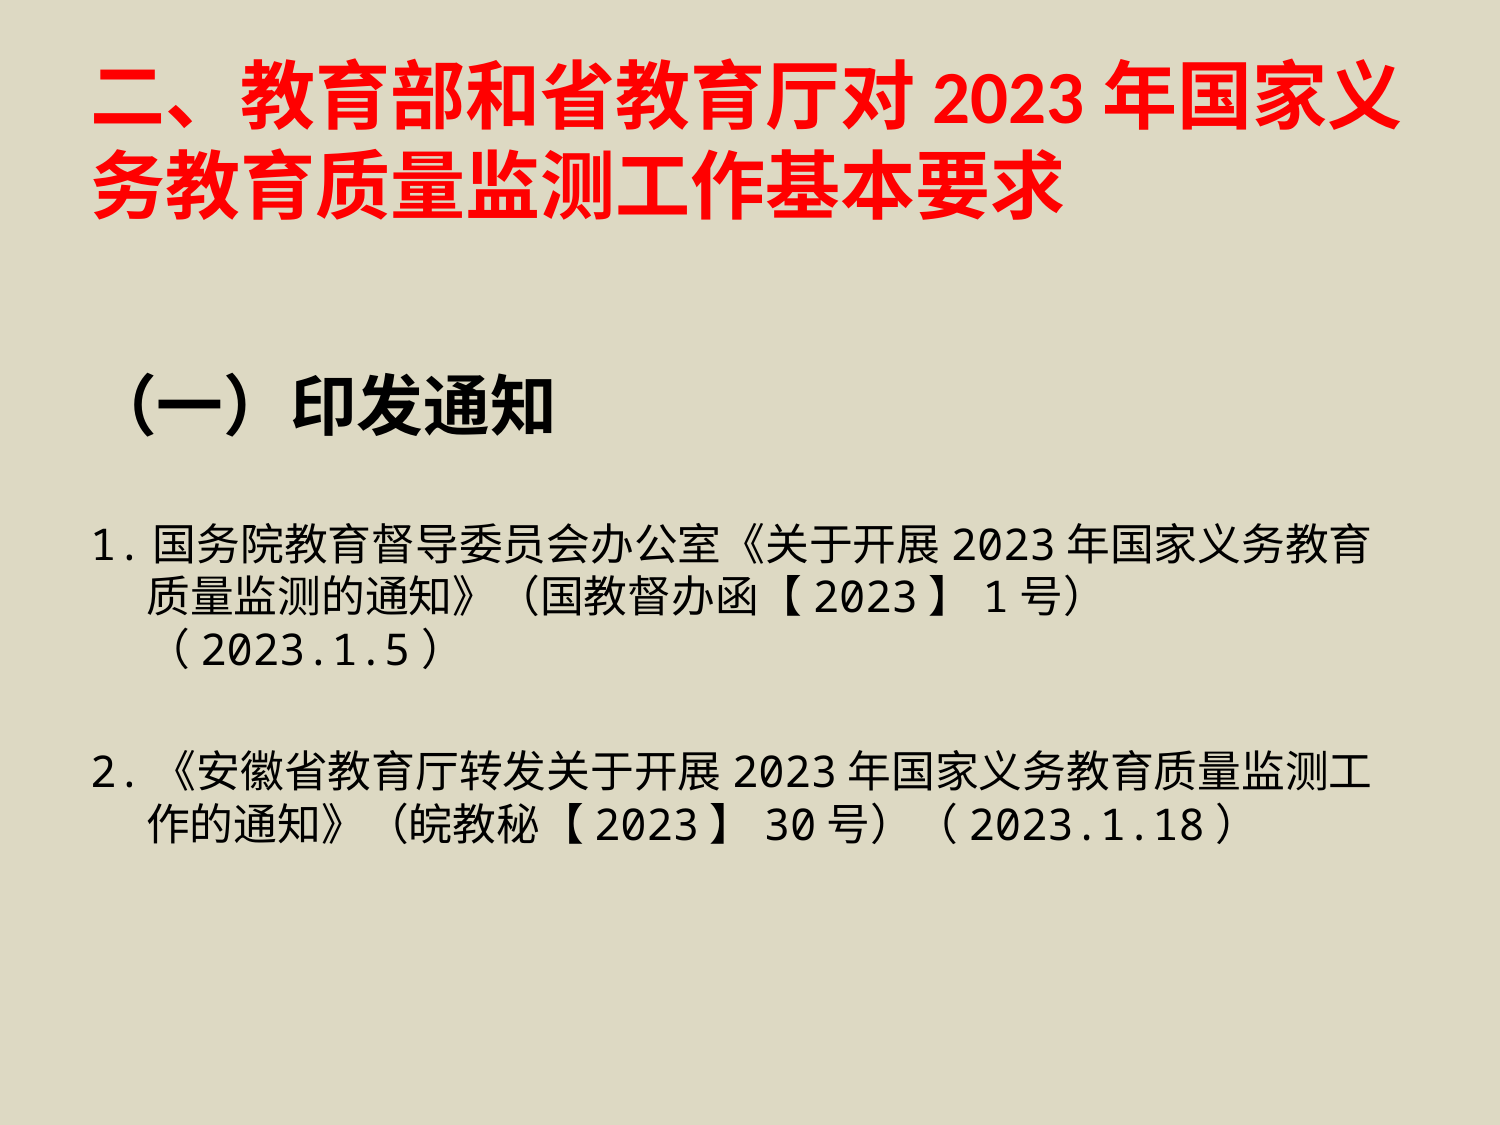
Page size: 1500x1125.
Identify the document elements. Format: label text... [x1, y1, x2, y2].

list （一）印发通知 1.国务院教育督导委员会办公室《关于开展2023年国家义务教育质量监测的通知》（国教督办函【2023】1号）（2023.1.5） 2.《安徽省教育厅转发关于开展2023年国家义务教育质量监测工作的通知》（皖教秘【2023】30号）（2023.1.18） [75, 262, 1425, 1005]
title 二、教育部和省教育厅对2023年国家义务教育质量监测工作基本要求 [75, 45, 1425, 233]
